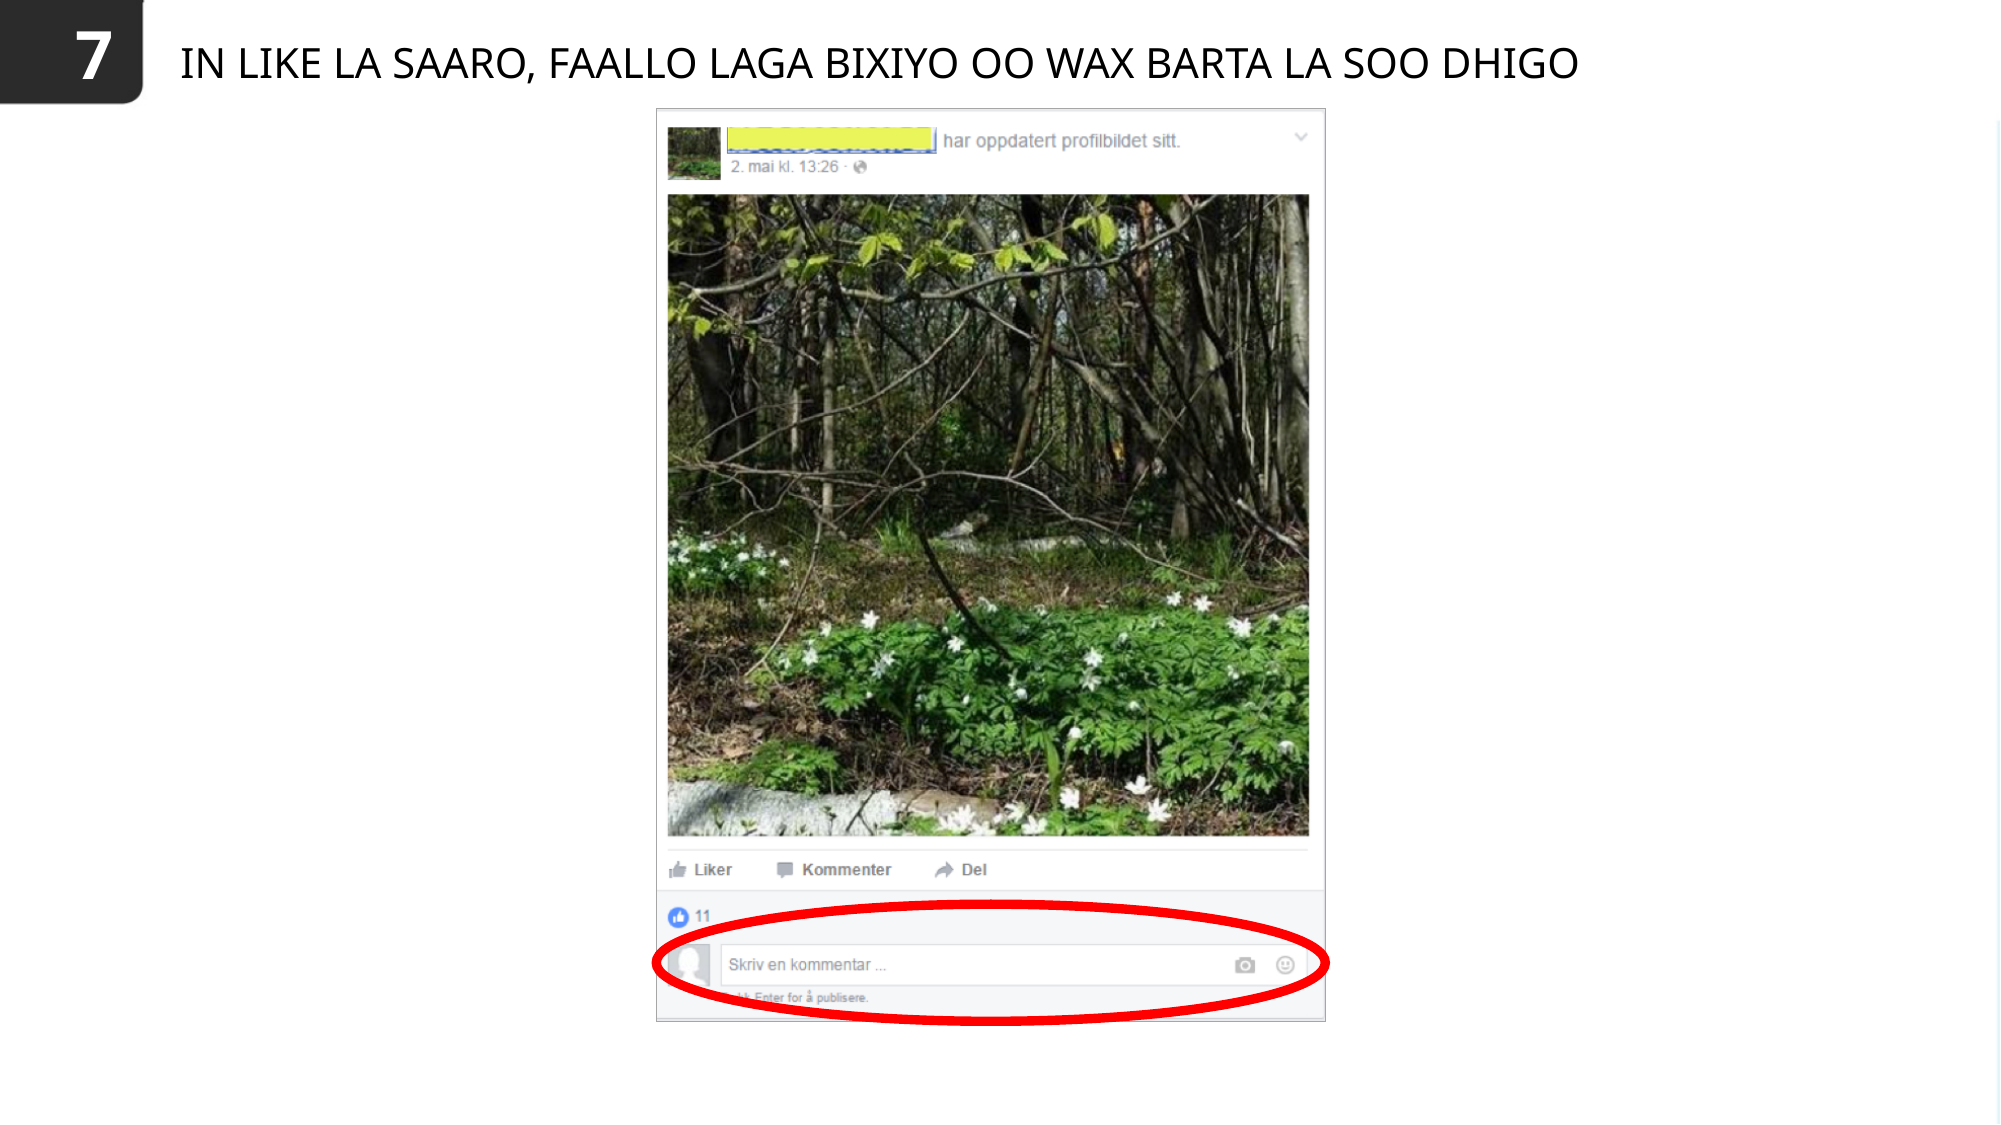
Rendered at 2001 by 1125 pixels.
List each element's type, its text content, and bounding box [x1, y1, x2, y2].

text_box 7 [60, 20, 188, 95]
picture [0, 0, 2000, 1124]
title IN LIKE LA SAARO, FAALLO LAGA BIXIYO OO WAX BARTA LA SOO DHIGO [188, 34, 1864, 95]
